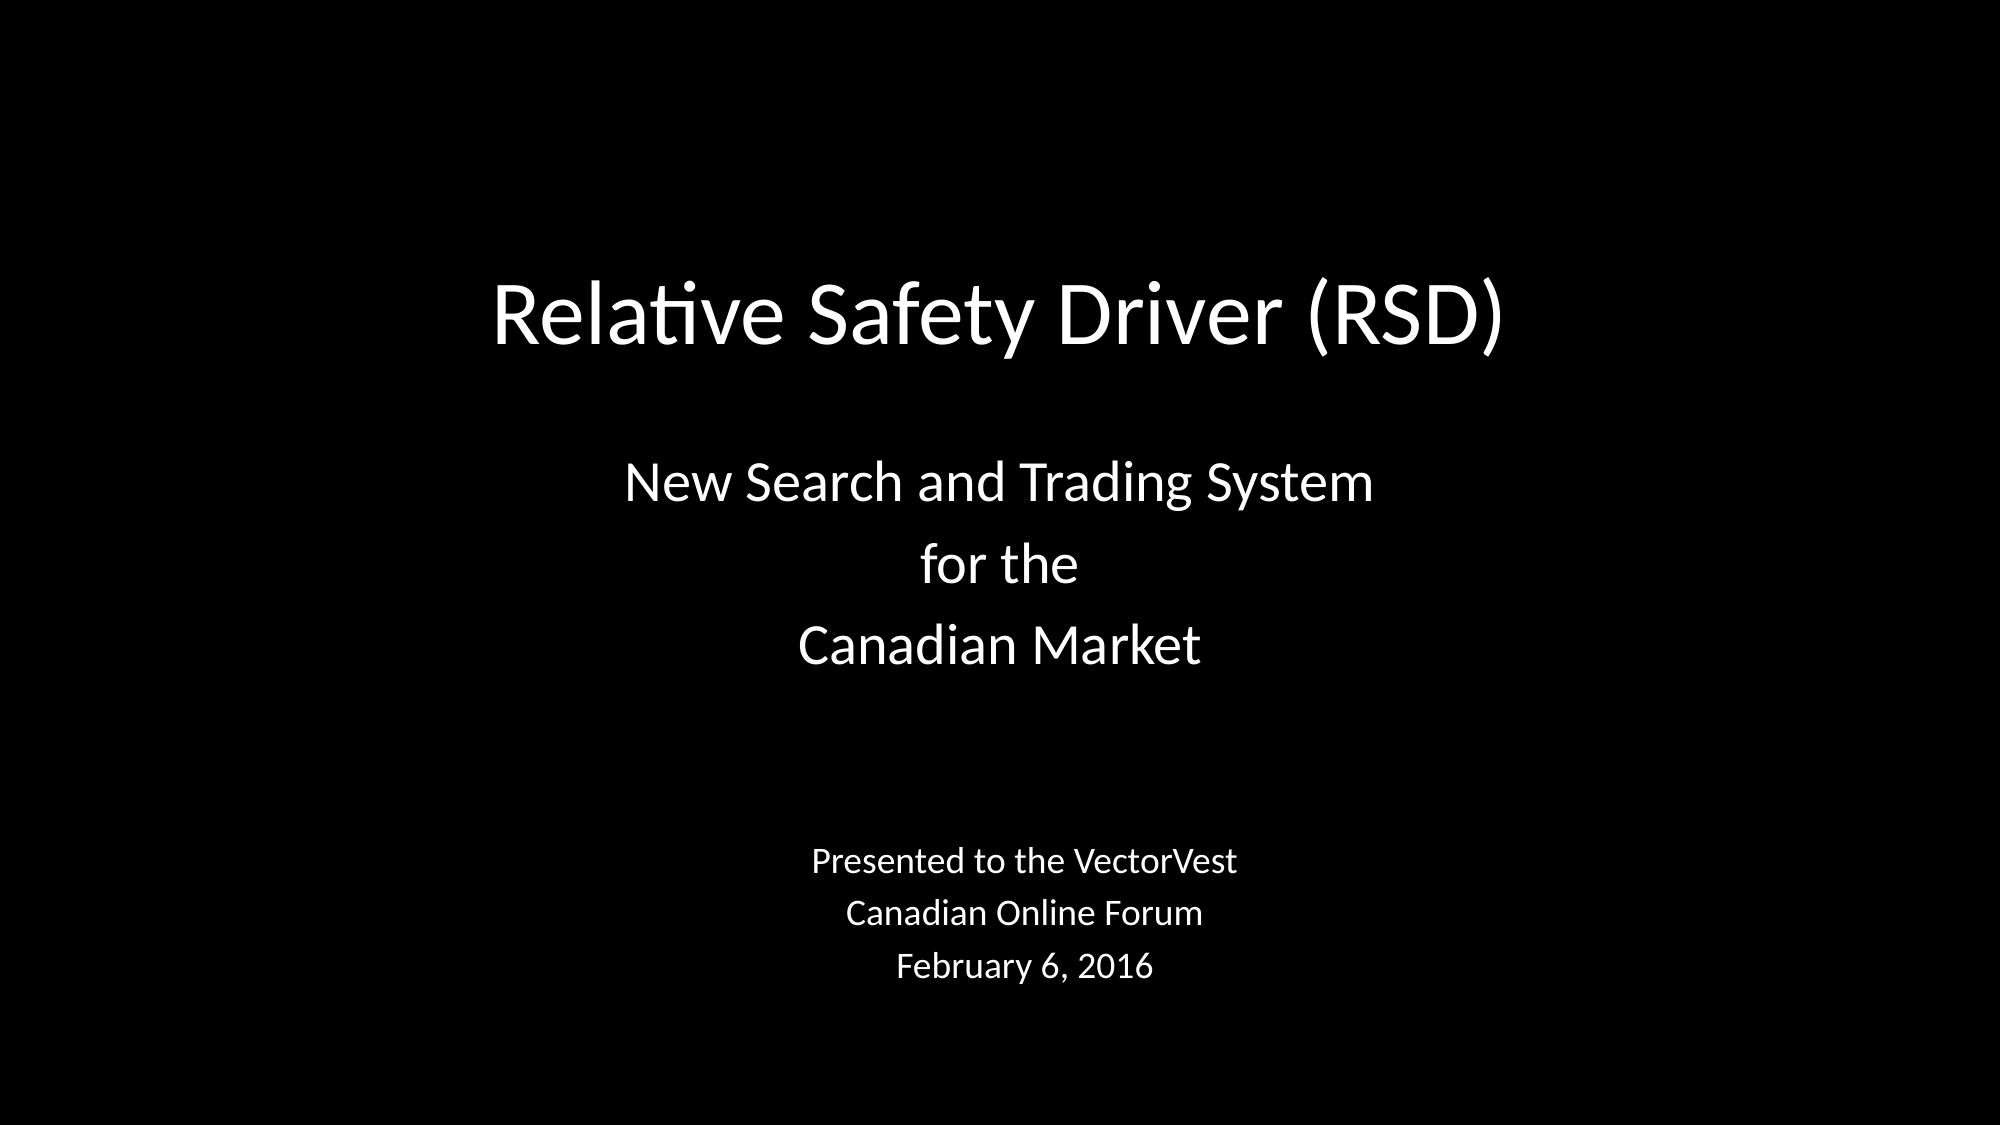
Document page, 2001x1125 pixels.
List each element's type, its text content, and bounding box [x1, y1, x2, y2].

title Relative Safety Driver (RSD) [362, 187, 1638, 429]
text_box Presented to the VectorVest Canadian Online Forum February 6, 2016 [499, 723, 1550, 1011]
subtitle New Search and Trading System for the Canadian Market [474, 435, 1525, 724]
